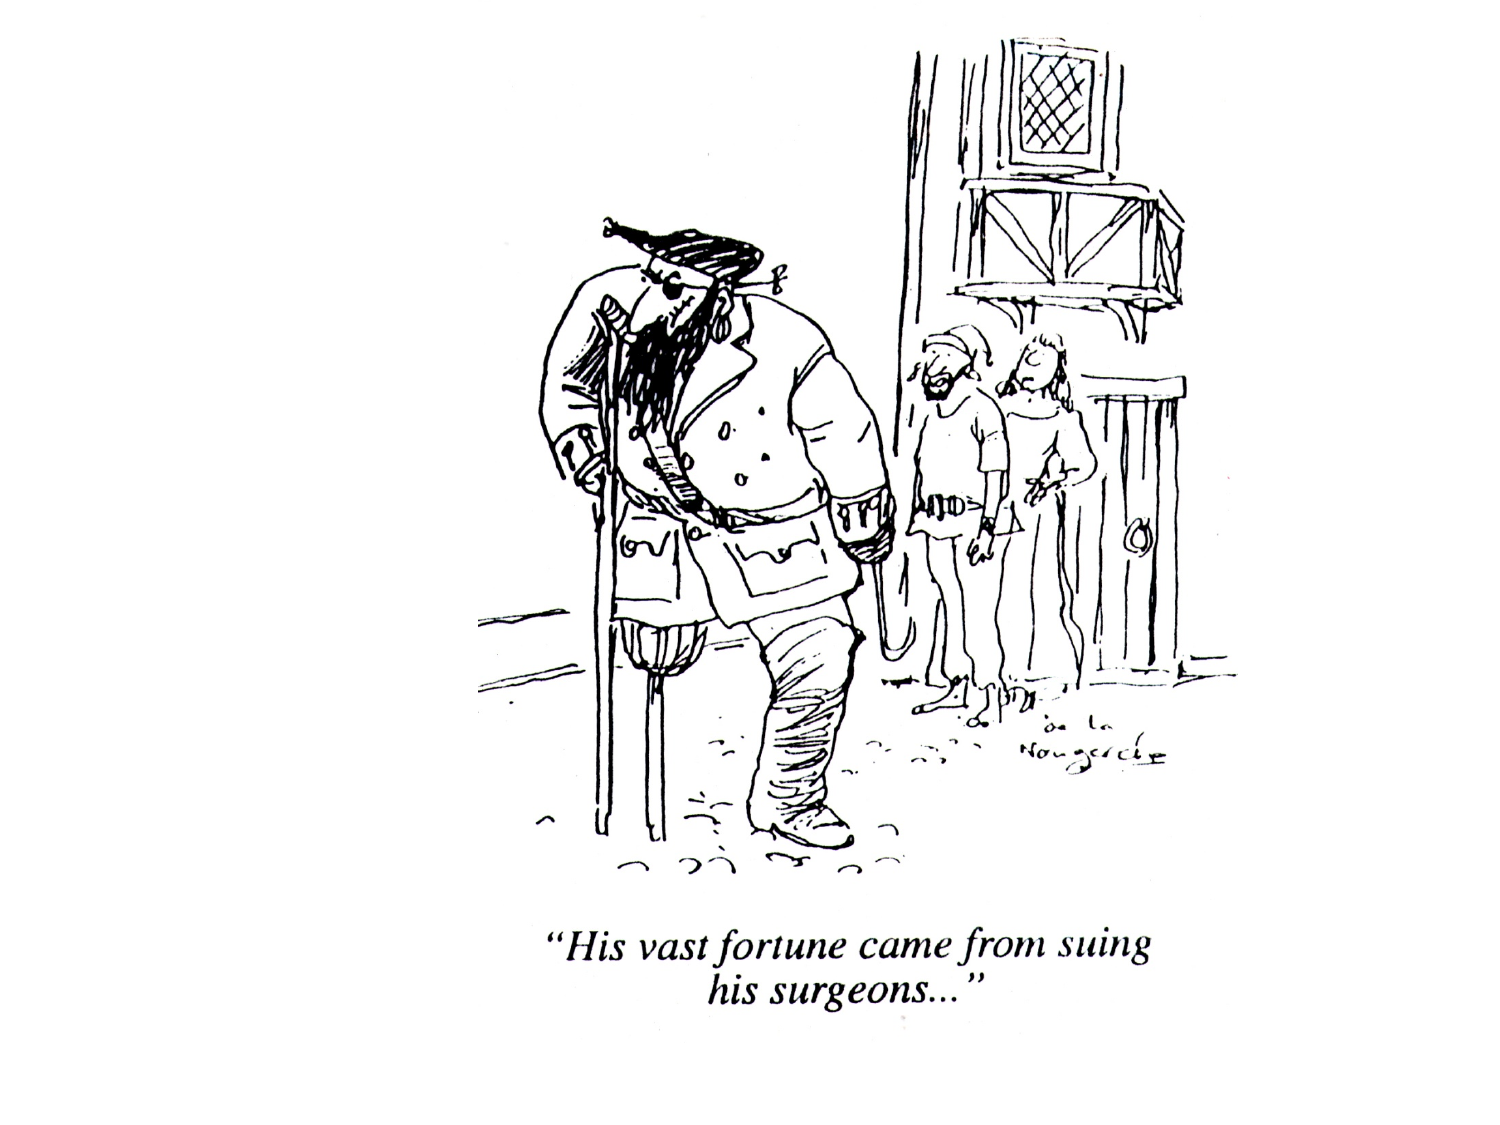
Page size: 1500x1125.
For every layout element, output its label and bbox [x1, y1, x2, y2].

picture [478, 0, 1239, 1044]
